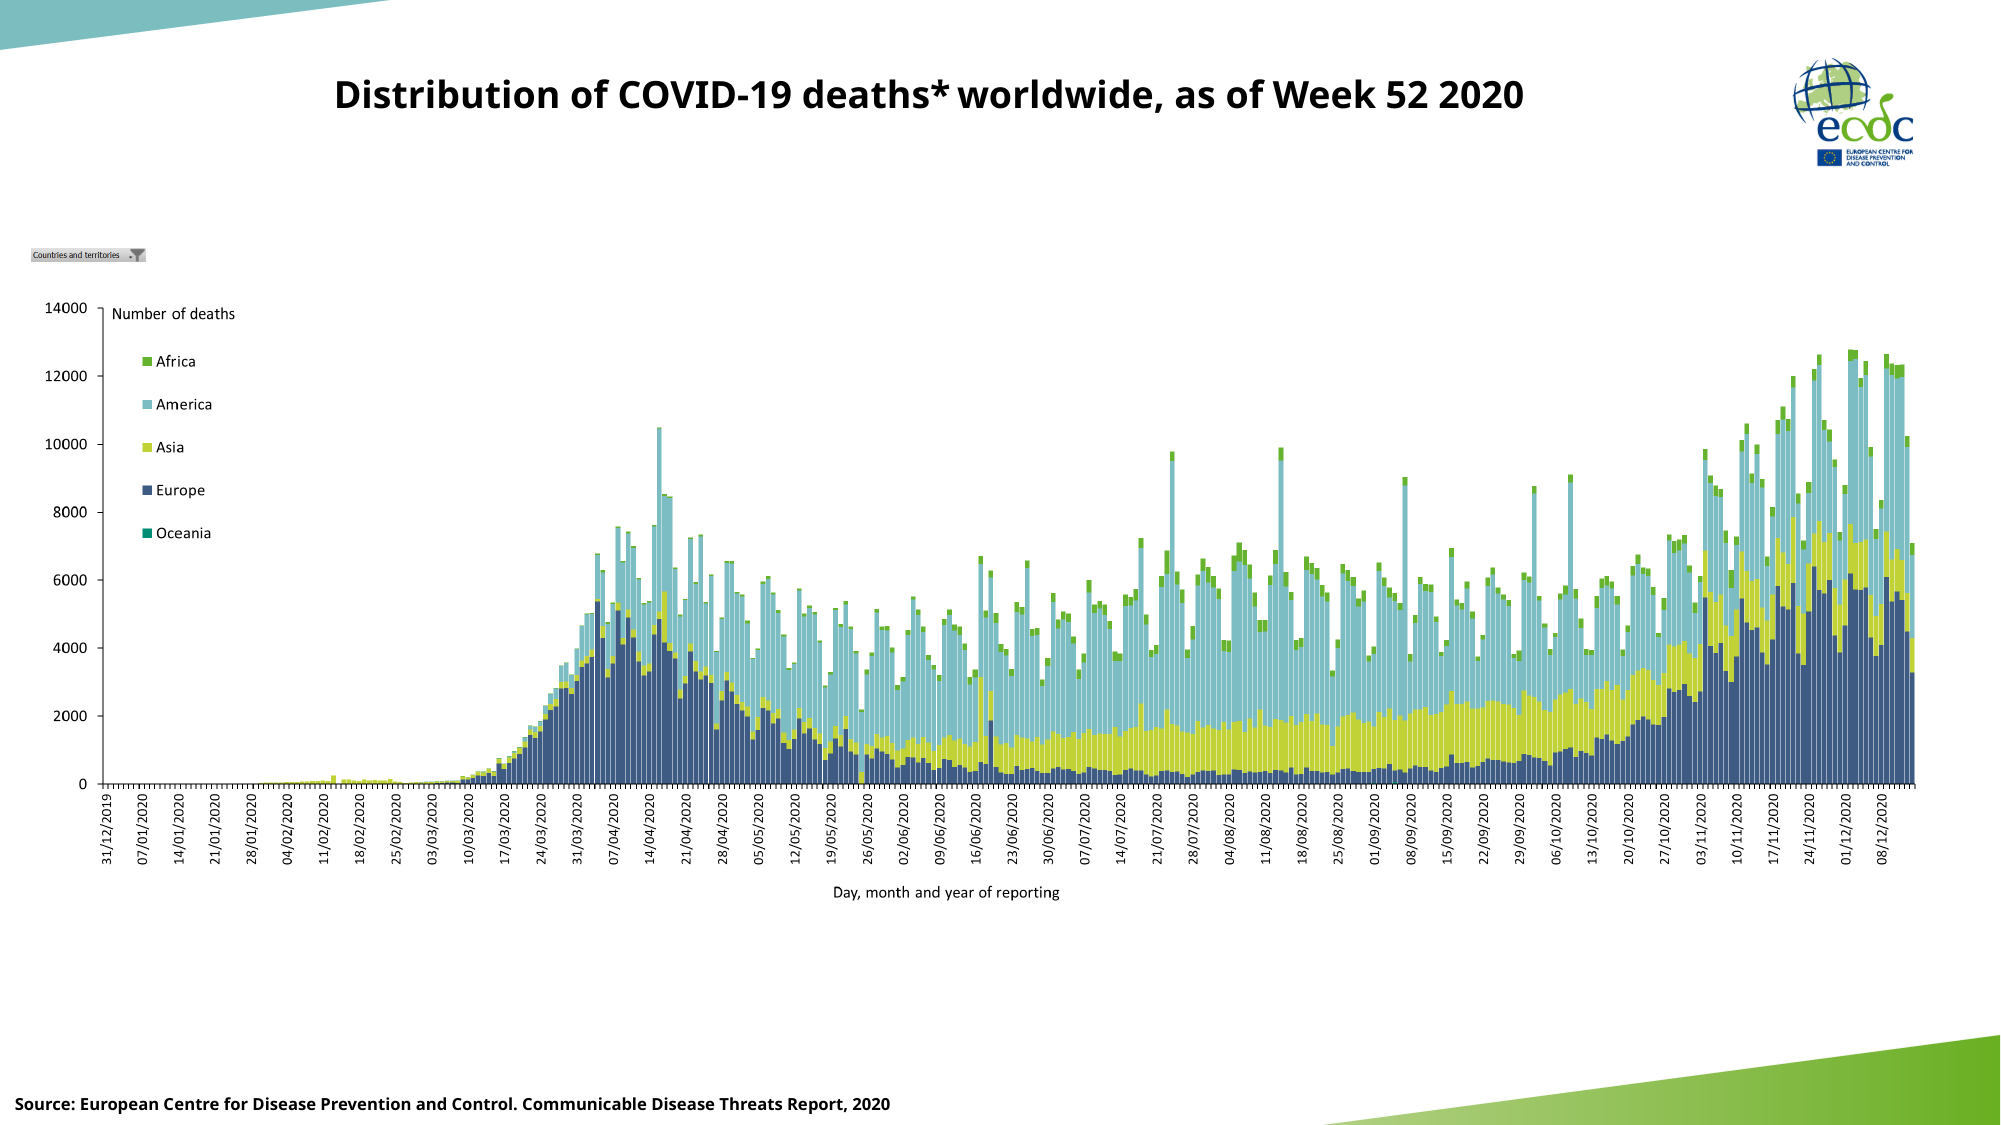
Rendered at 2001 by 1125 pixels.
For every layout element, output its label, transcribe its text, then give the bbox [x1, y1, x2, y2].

title Distribution of COVID-19 deaths* worldwide, as of Week 52 2020 [84, 18, 1784, 175]
picture [0, 0, 2001, 1125]
slide_number 3 [1044, 1065, 1495, 1125]
